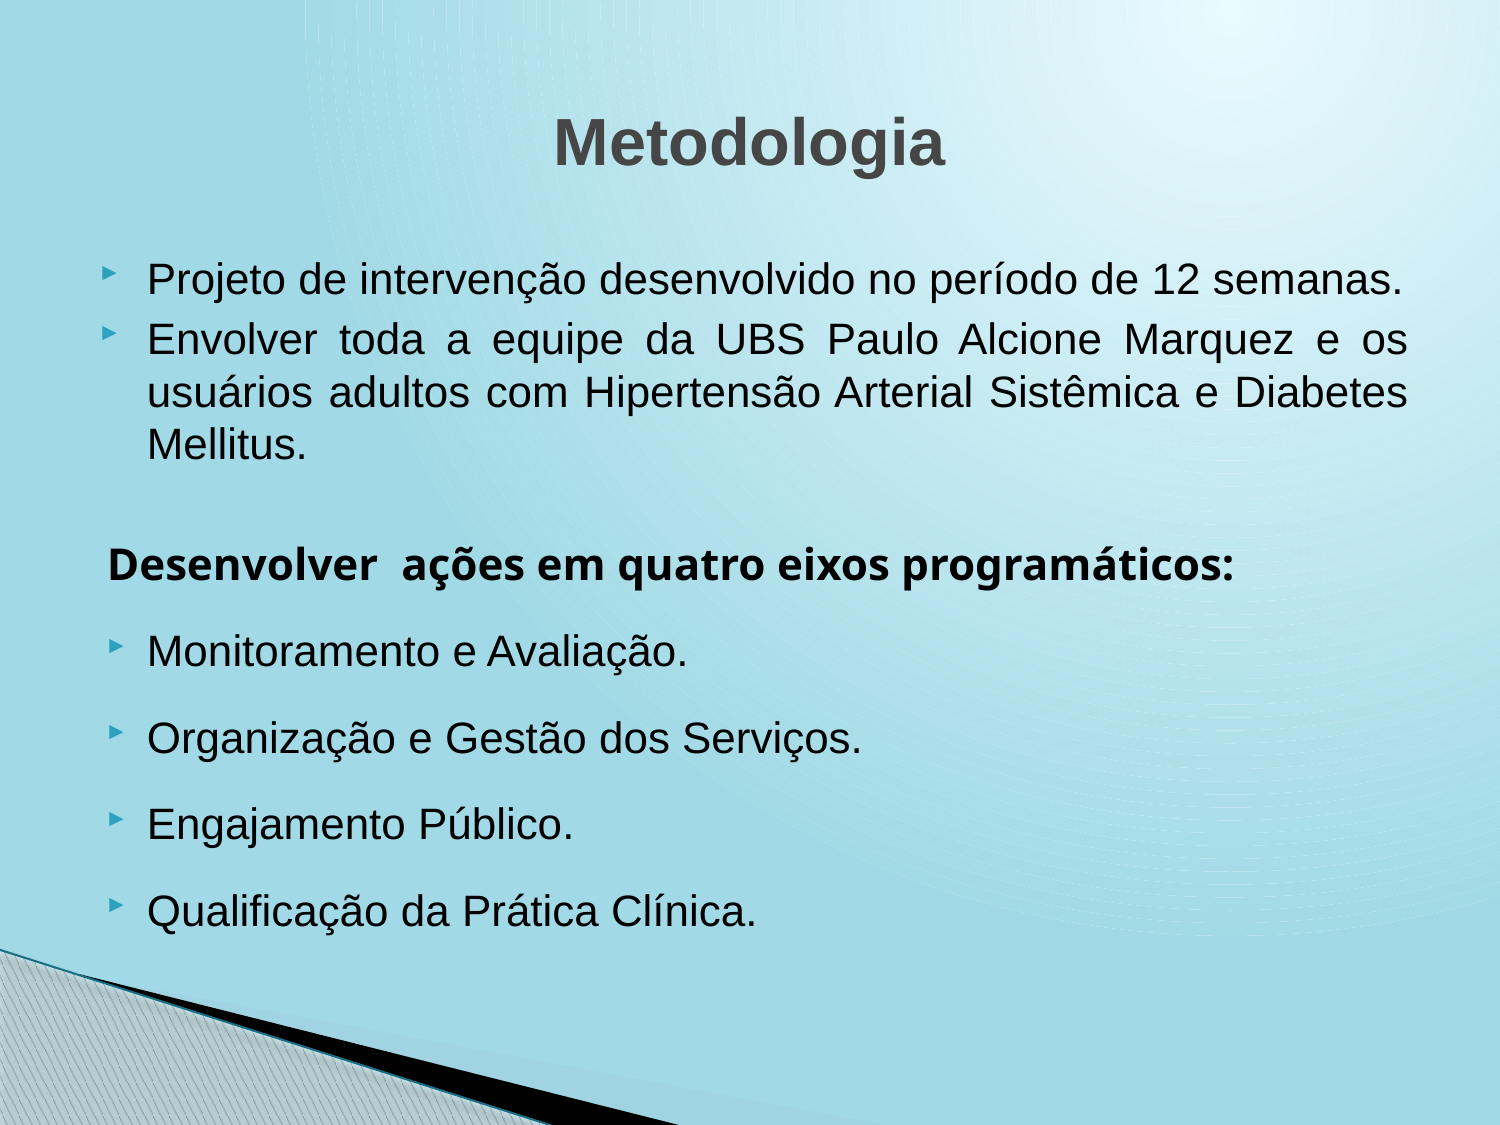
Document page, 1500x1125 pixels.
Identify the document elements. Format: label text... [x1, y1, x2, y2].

title Metodologia [75, 45, 1425, 233]
list Projeto de intervenção desenvolvido no período de 12 semanas. Envolver toda a equipe da UBS Paulo Alcione Marquez e os usuários adultos com Hipertensão Arterial Sistêmica e Diabetes Mellitus. Desenvolver ações em quatro eixos programáticos: Monitoramento e Avaliação. Organização e Gestão dos Serviços. Engajamento Público. Qualificação da Prática Clínica. [75, 243, 1425, 986]
